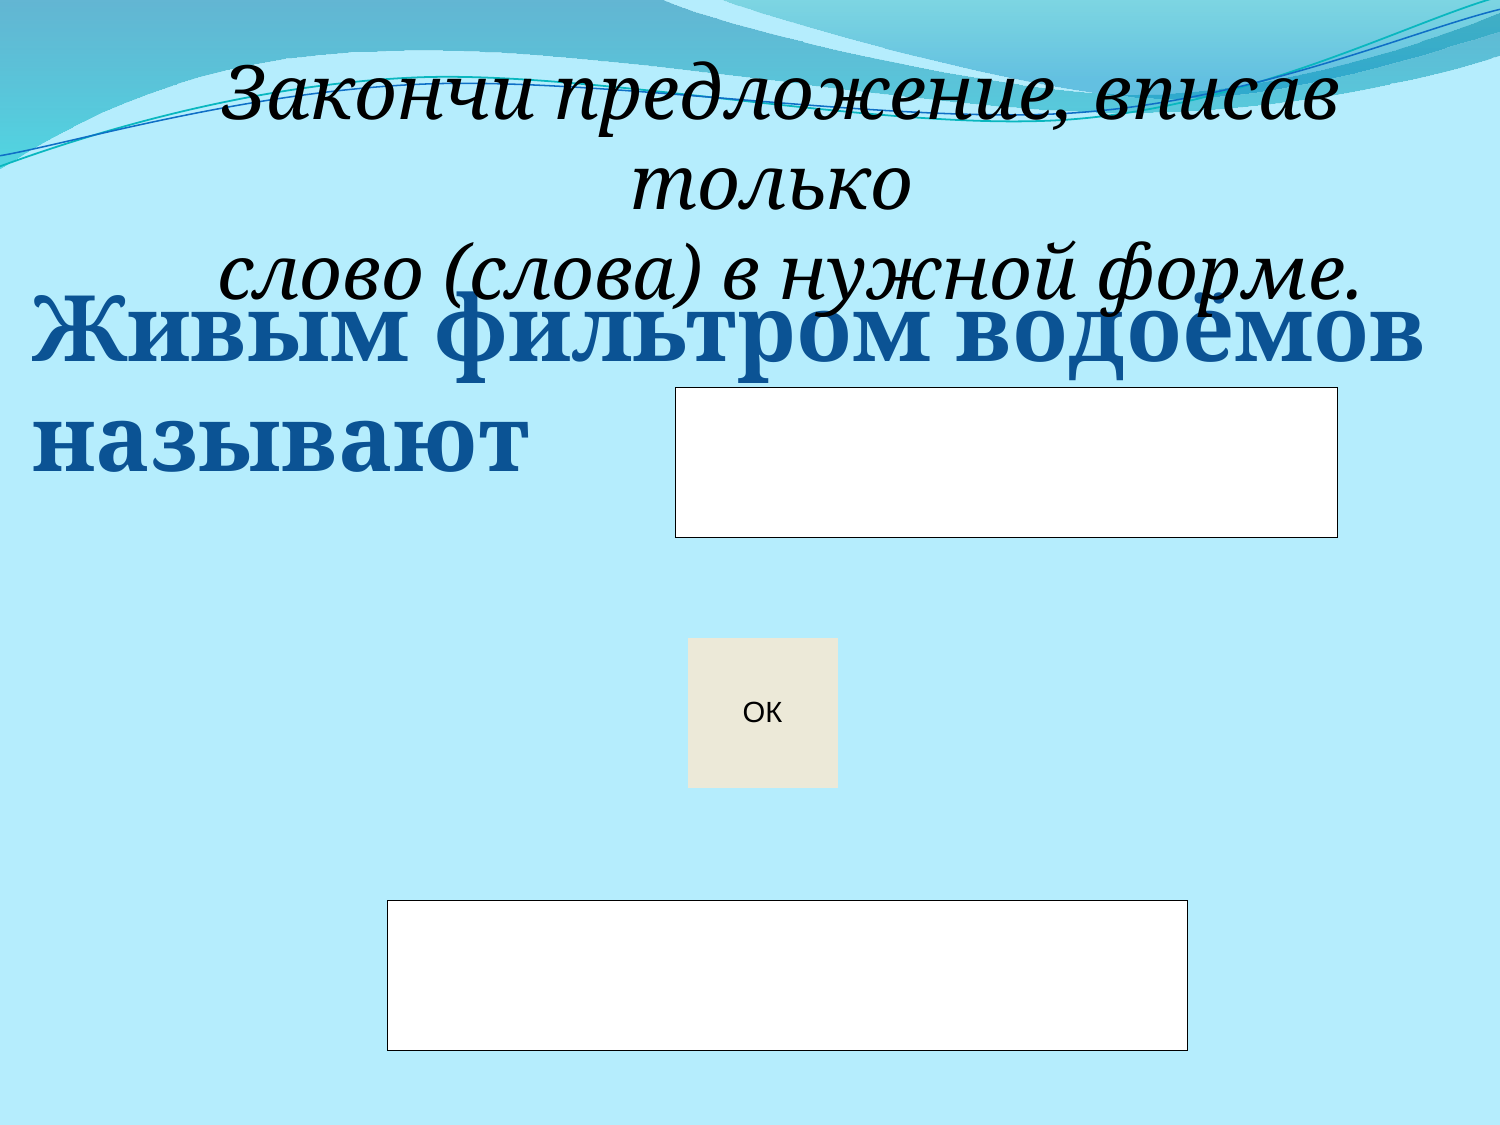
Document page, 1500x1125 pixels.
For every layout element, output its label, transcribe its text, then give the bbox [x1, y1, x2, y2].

text_box Живым фильтром водоёмов называют [17, 262, 1444, 498]
text_box Закончи предложение, вписав только слово (слова) в нужной форме. [112, 37, 1451, 323]
